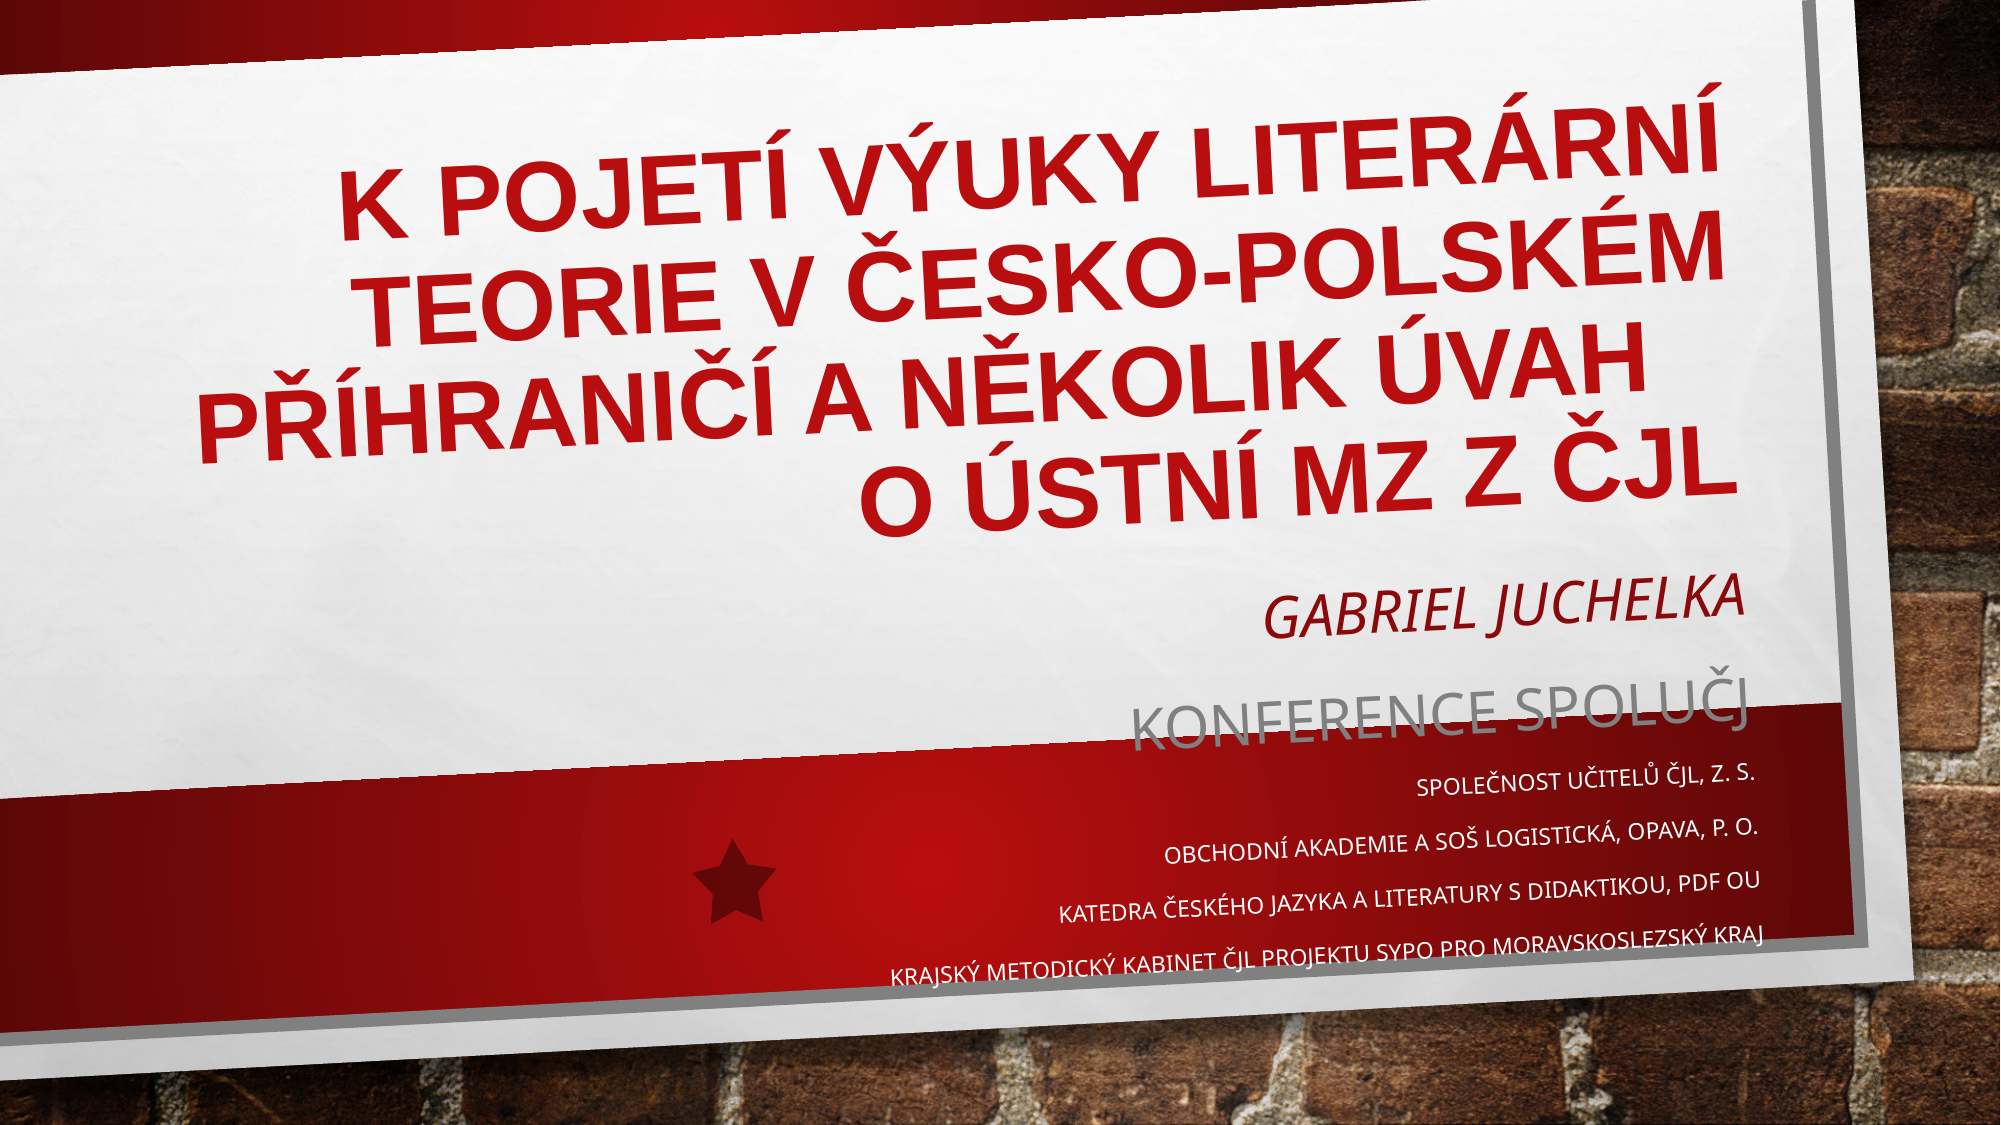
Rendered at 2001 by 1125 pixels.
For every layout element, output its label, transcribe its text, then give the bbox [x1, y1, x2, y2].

title K pojetí výuky literární teorie v česko-polském příhraničí a několik úvah o ústní MZ z ČJL [135, 67, 1758, 605]
picture [0, 0, 2000, 1125]
subtitle Gabriel Juchelka Konference SPOLUČJ Společnost učitelů čjl, z. s. Obchodní akademie a SOŠ logistická, Opava, p. o. KATEDRA ČESKÉHO JAZYKA A LITERATURY S DIDAKTIKOU, PdF OU KRAJSKÝ METODICKÝ KABINET ČJL PROJEKTU SYPO PRO MORAVSKOSLEZSKÝ KRAJ [159, 533, 1763, 708]
